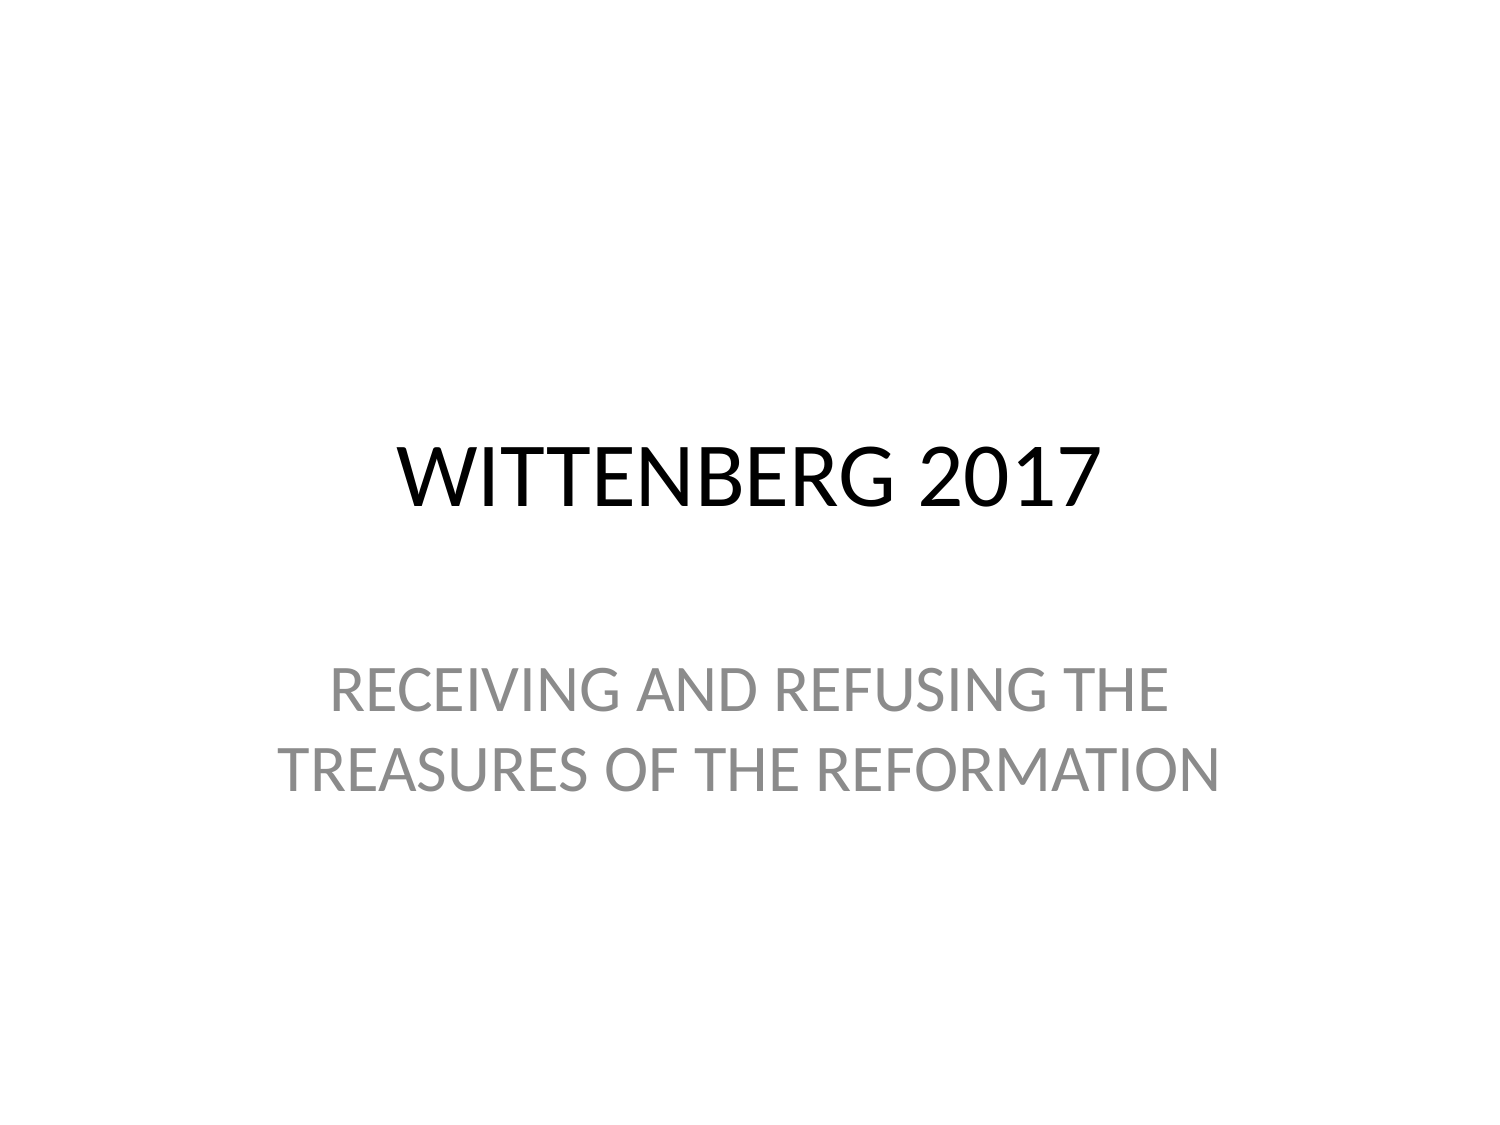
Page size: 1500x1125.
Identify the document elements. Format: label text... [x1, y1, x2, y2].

title WITTENBERG 2017 [112, 349, 1388, 591]
subtitle RECEIVING AND REFUSING THE TREASURES OF THE REFORMATION [225, 637, 1275, 925]
